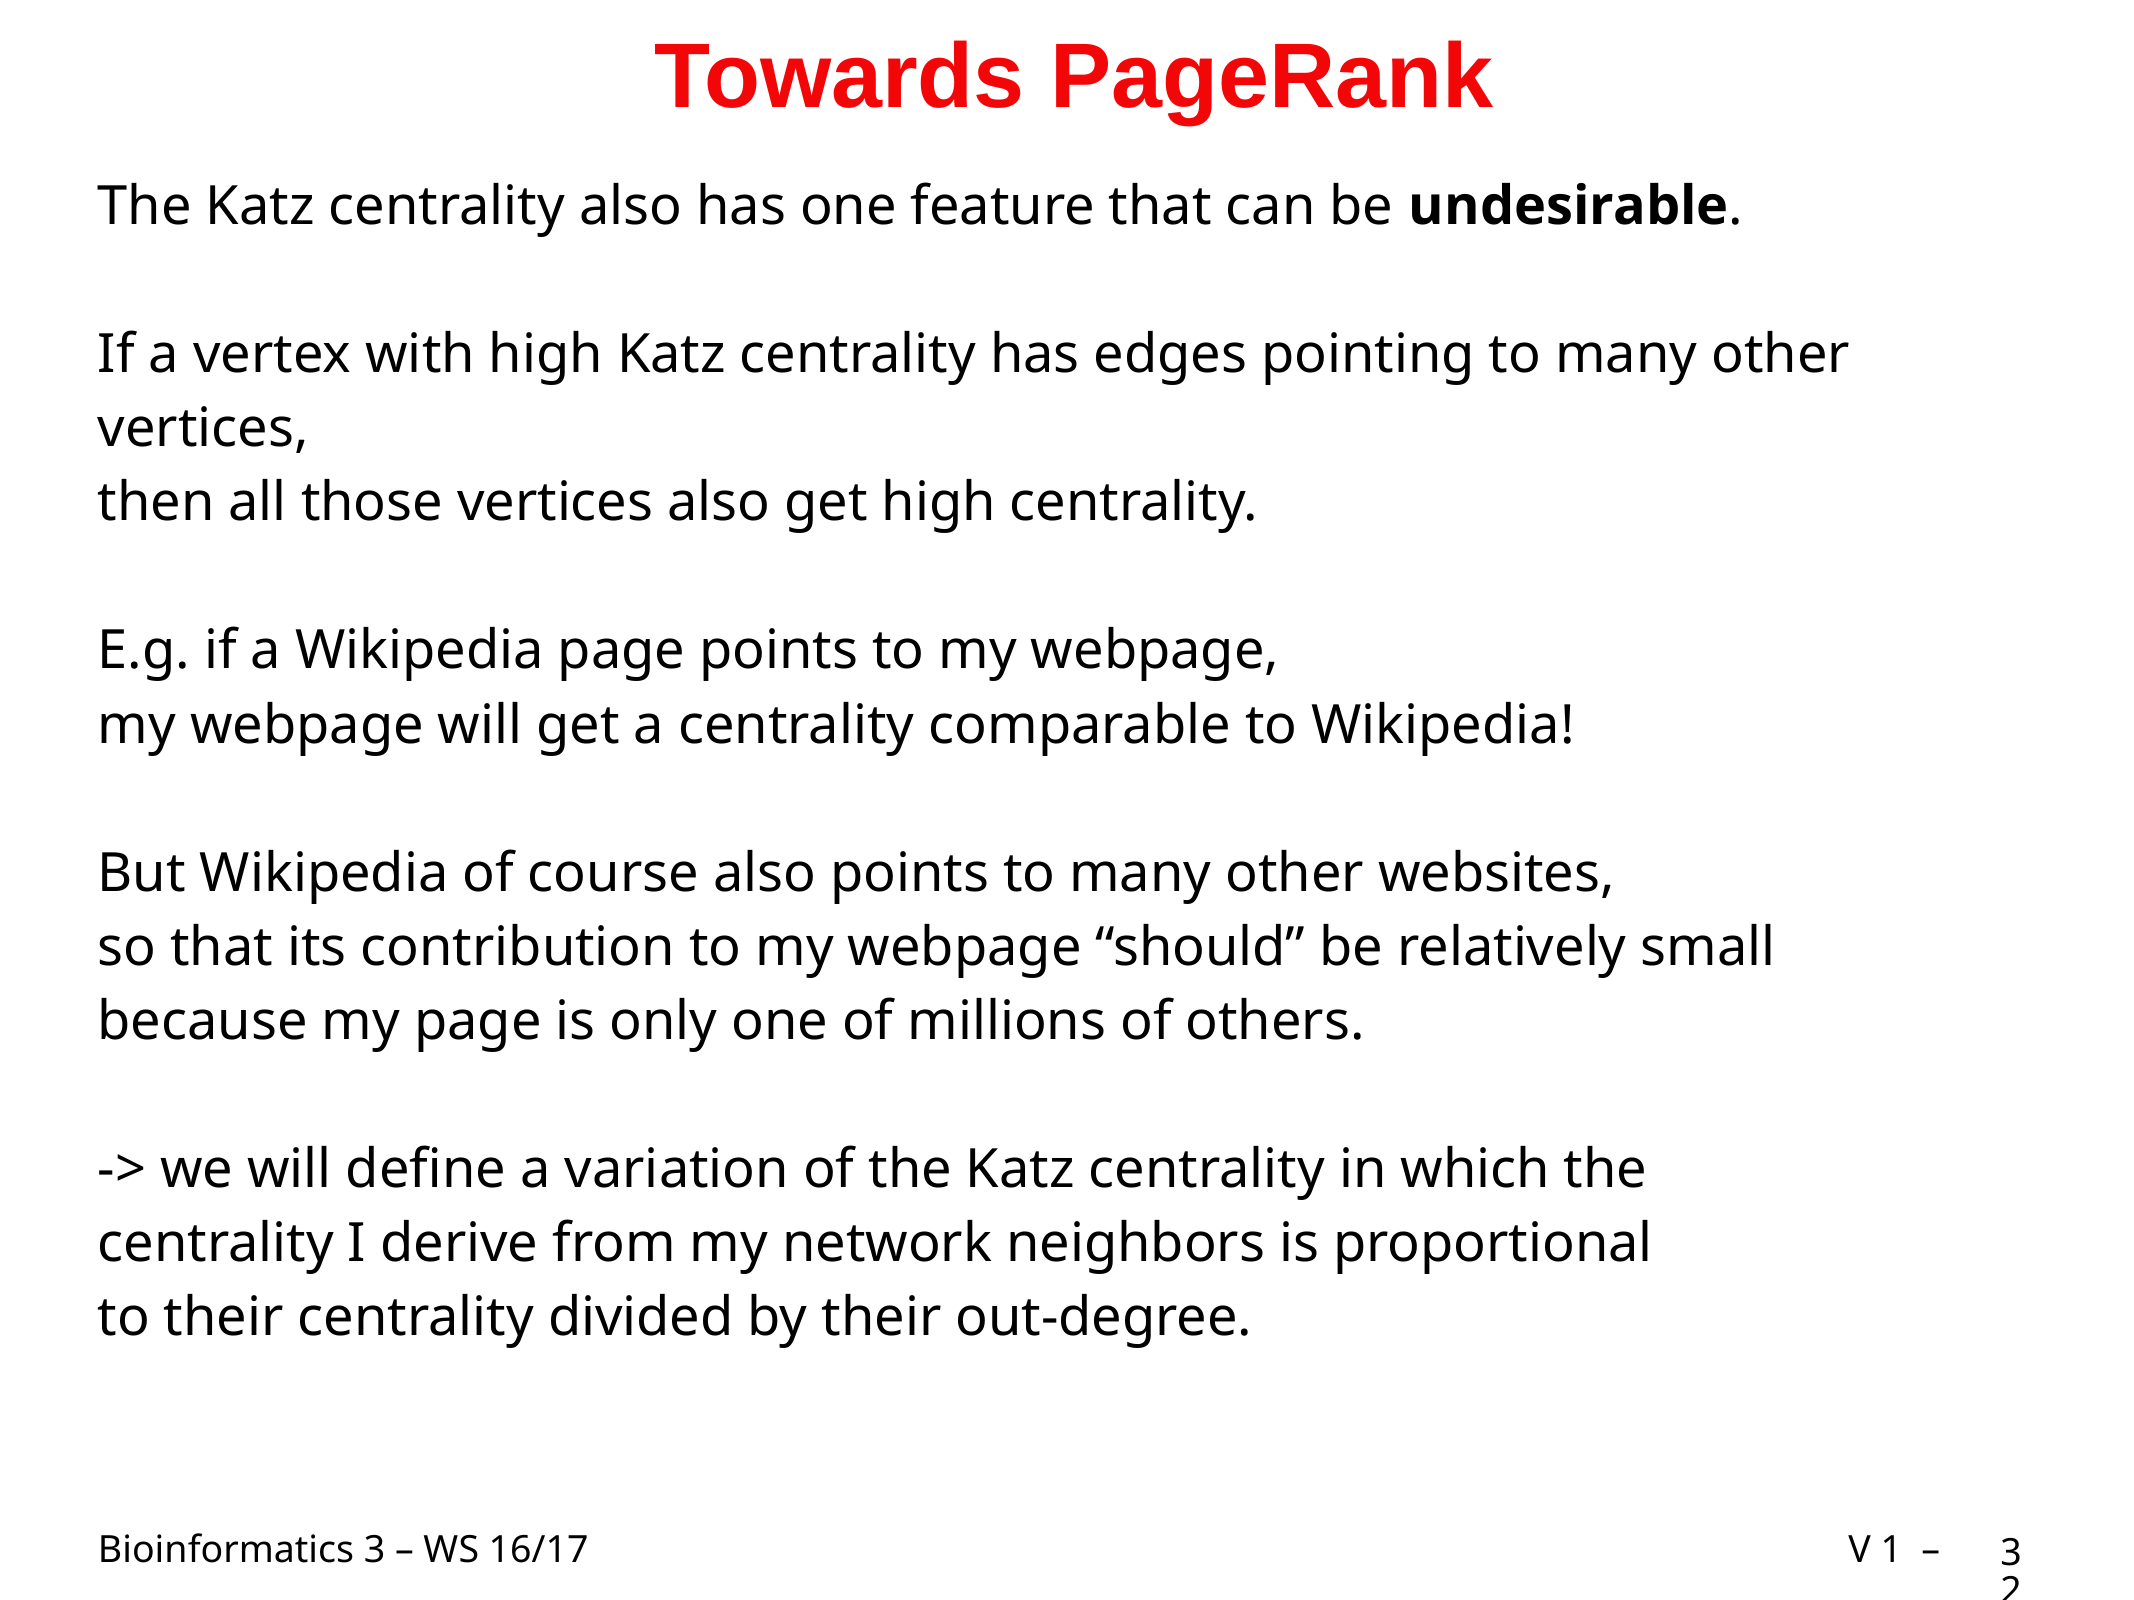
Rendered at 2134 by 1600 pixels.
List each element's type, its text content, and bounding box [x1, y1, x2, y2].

slide_number 32 [1984, 1520, 2026, 1566]
text_box The Katz centrality also has one feature that can be undesirable. If a vertex with high Katz centrality has edges pointing to many other vertices, then all those vertices also get high centrality. E.g. if a Wikipedia page points to my webpage, my webpage will get a centrality comparable to Wikipedia! But Wikipedia of course also points to many other websites, so that its contribution to my webpage “should” be relatively small because my page is only one of millions of others. -> we will define a variation of the Katz centrality in which the centrality I derive from my network neighbors is proportional to their centrality divided by their out-degree. [97, 161, 1974, 1347]
title Towards PageRank [161, 0, 1989, 145]
